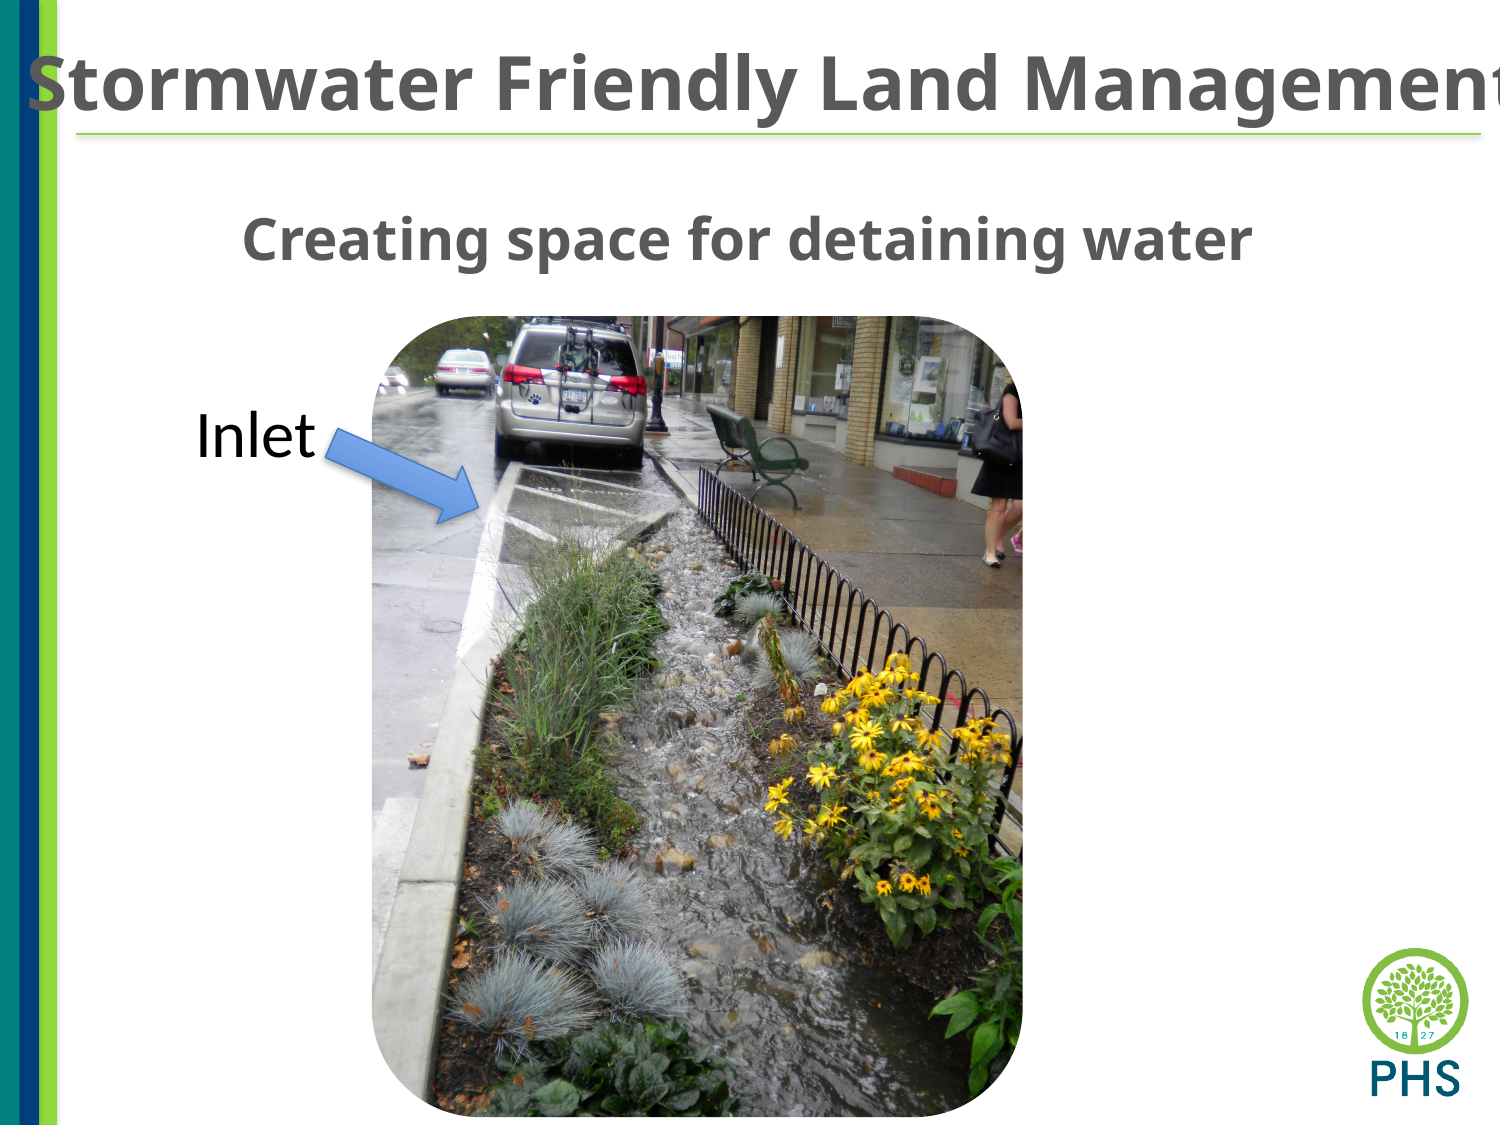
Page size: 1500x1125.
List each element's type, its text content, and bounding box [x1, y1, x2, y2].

text_box Stormwater Friendly Land Management [0, 28, 1500, 141]
text_box Inlet [180, 383, 333, 479]
text_box [333, 427, 366, 477]
picture [1359, 944, 1471, 1099]
picture [371, 315, 1023, 1118]
text_box Creating space for detaining water [31, 194, 1464, 406]
